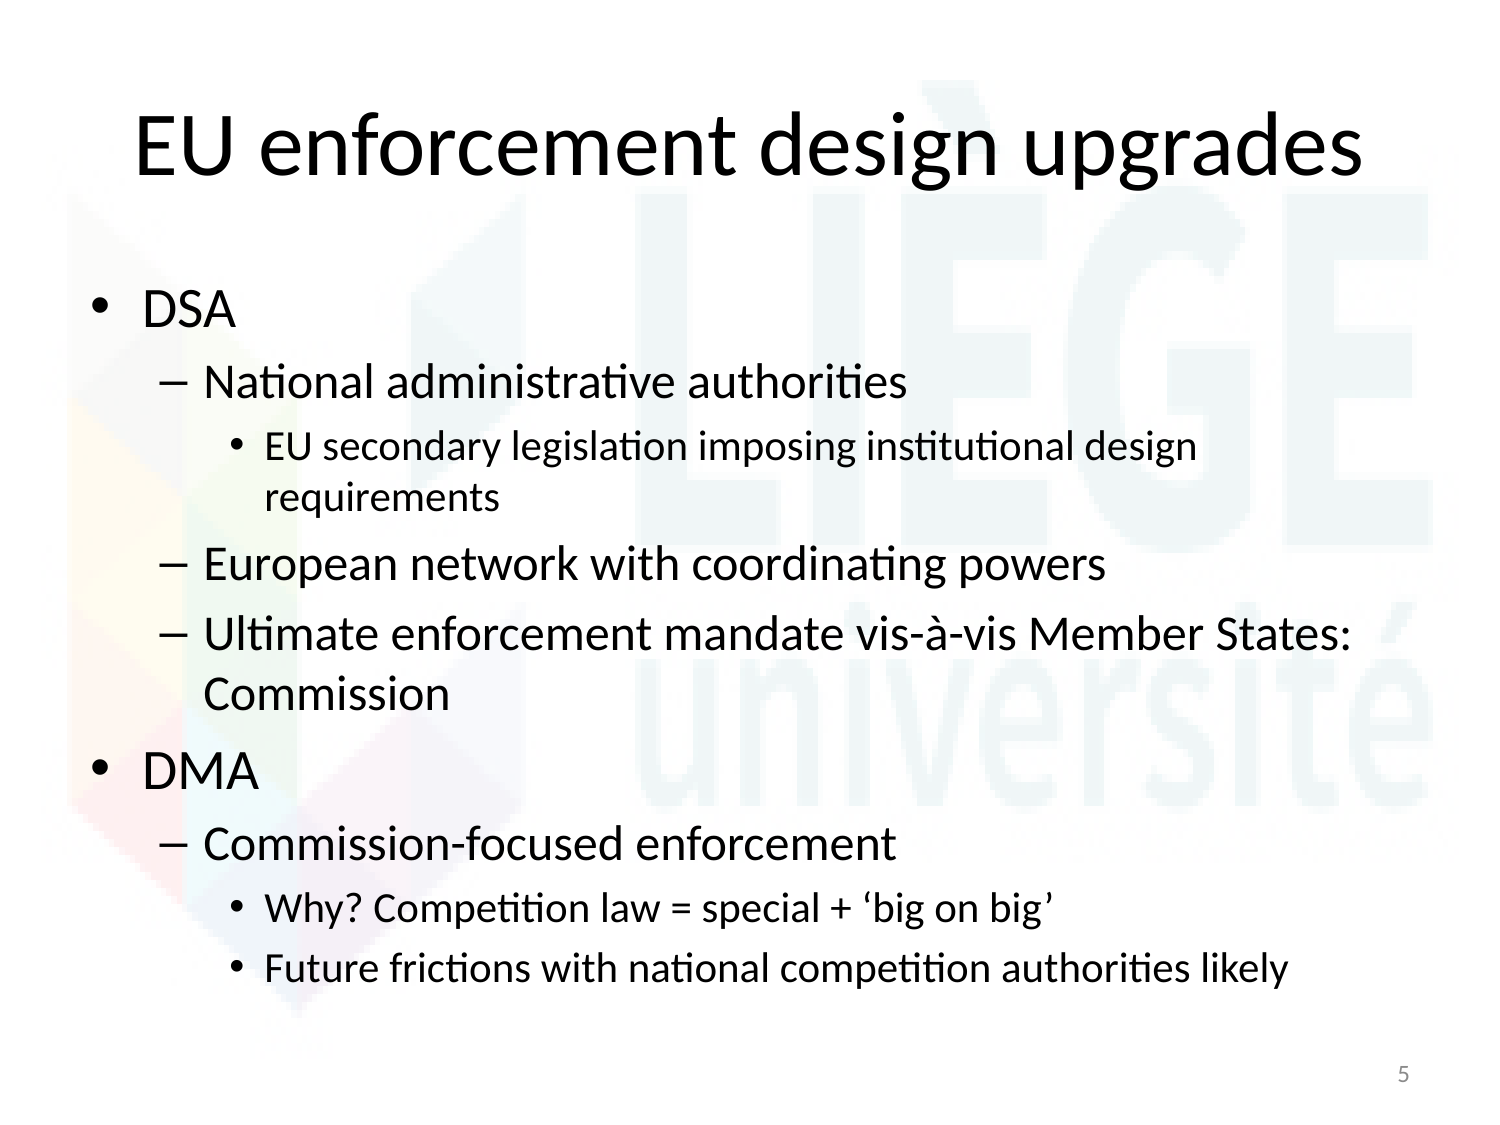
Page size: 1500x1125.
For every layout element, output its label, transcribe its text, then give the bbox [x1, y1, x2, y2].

title EU enforcement design upgrades [75, 45, 1425, 233]
list DSA National administrative authorities EU secondary legislation imposing institutional design requirements European network with coordinating powers Ultimate enforcement mandate vis-à-vis Member States: Commission DMA Commission-focused enforcement Why? Competition law = special + ‘big on big’ Future frictions with national competition authorities likely [75, 262, 1425, 1005]
slide_number 5 [1074, 1042, 1425, 1103]
